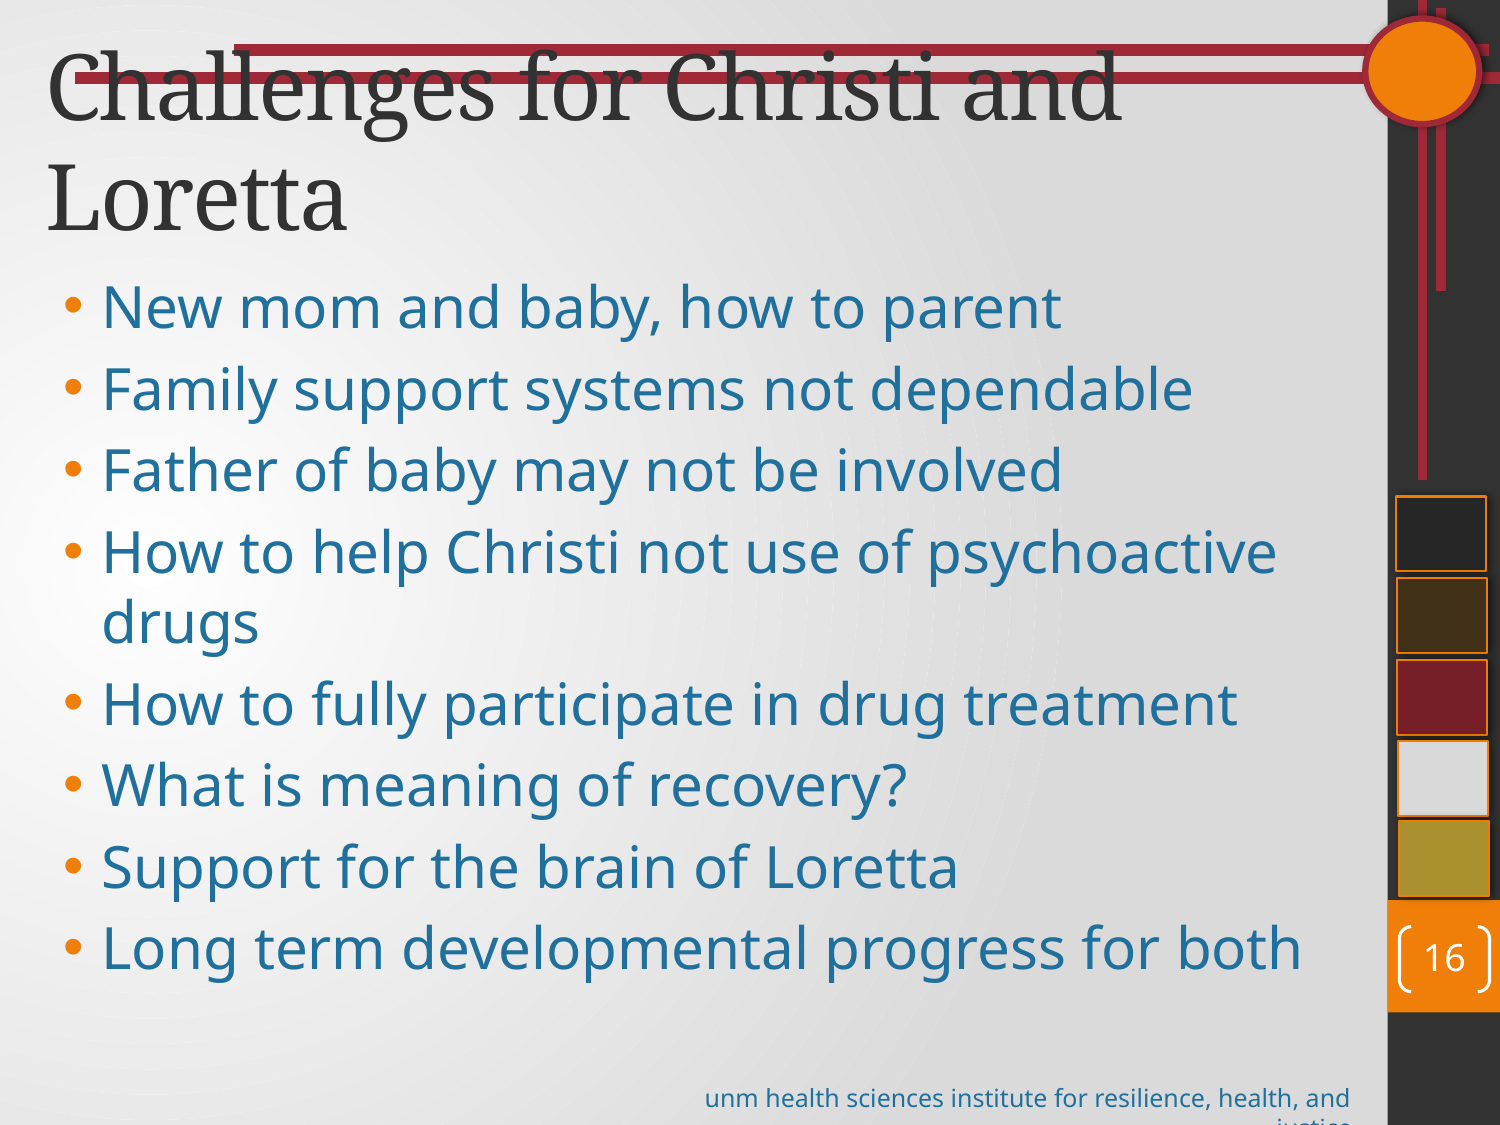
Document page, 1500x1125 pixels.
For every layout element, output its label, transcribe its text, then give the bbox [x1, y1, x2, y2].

list New mom and baby, how to parent Family support systems not dependable Father of baby may not be involved How to help Christi not use of psychoactive drugs How to fully participate in drug treatment What is meaning of recovery? Support for the brain of Loretta Long term developmental progress for both [30, 262, 1325, 1050]
title Challenges for Christi and Loretta [30, 45, 1356, 233]
slide_number 16 [1397, 925, 1492, 994]
